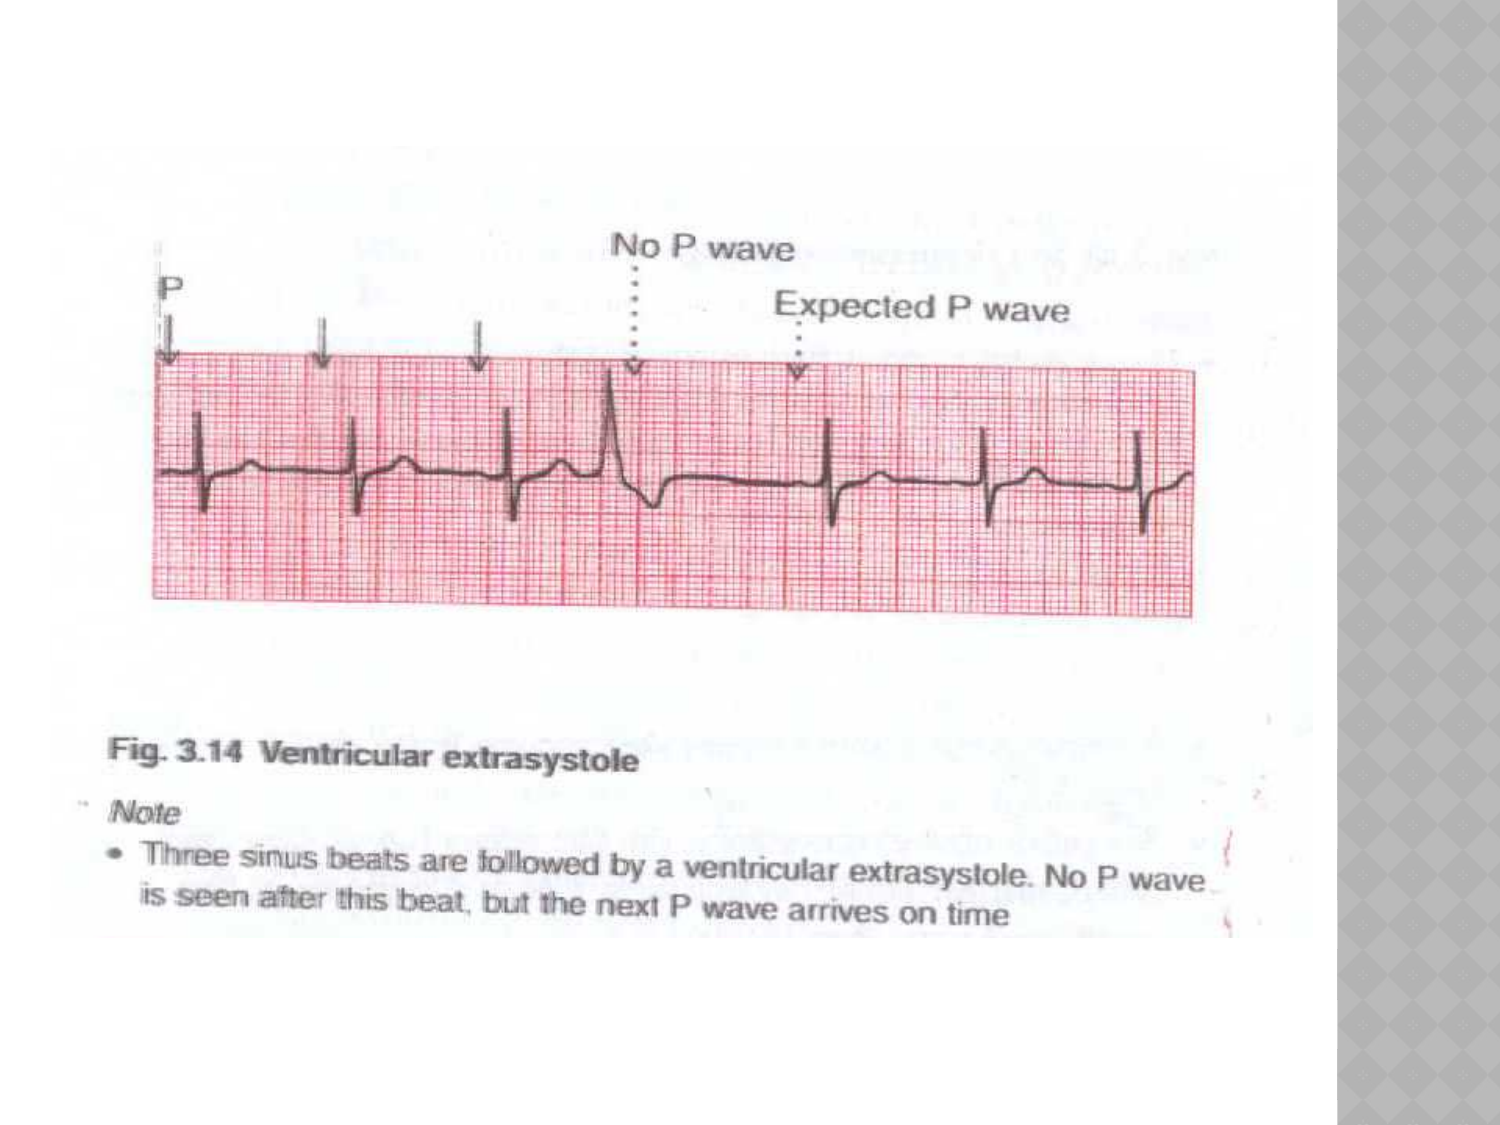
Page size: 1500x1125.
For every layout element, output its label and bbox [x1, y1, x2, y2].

picture [49, 146, 1313, 938]
